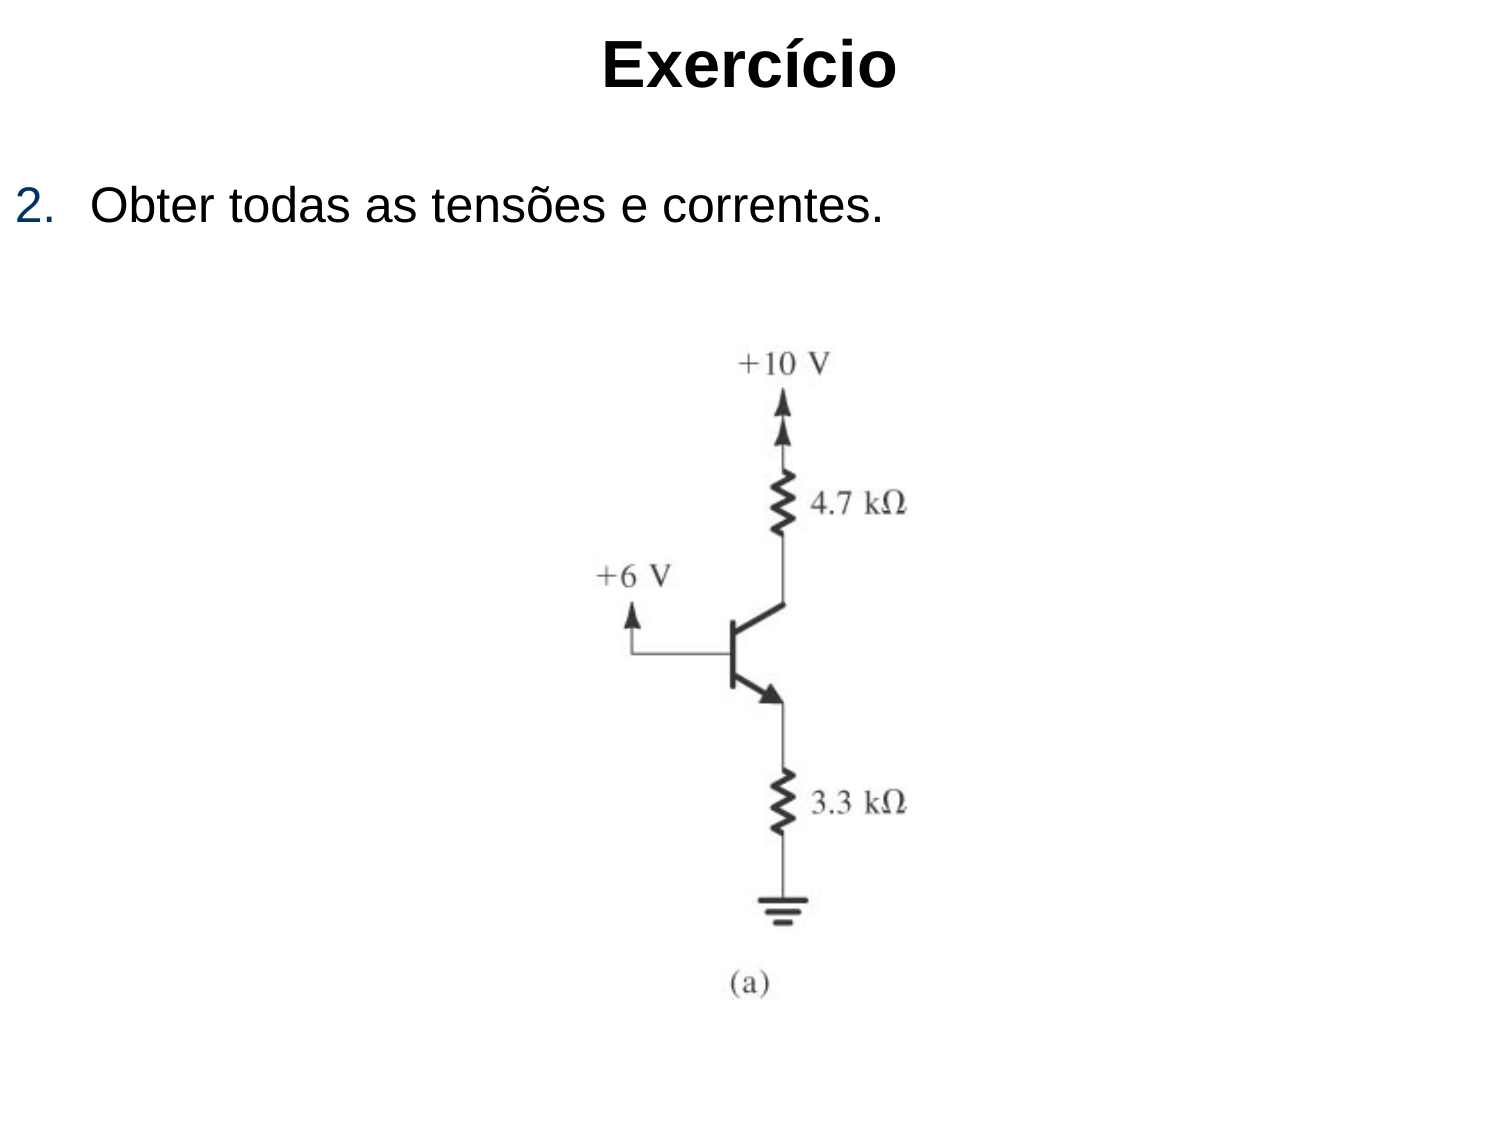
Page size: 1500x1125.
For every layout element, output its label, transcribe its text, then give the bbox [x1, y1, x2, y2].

title Exercício [0, 19, 1500, 106]
picture [592, 345, 907, 1000]
list Obter todas as tensões e correntes. [0, 165, 1500, 242]
